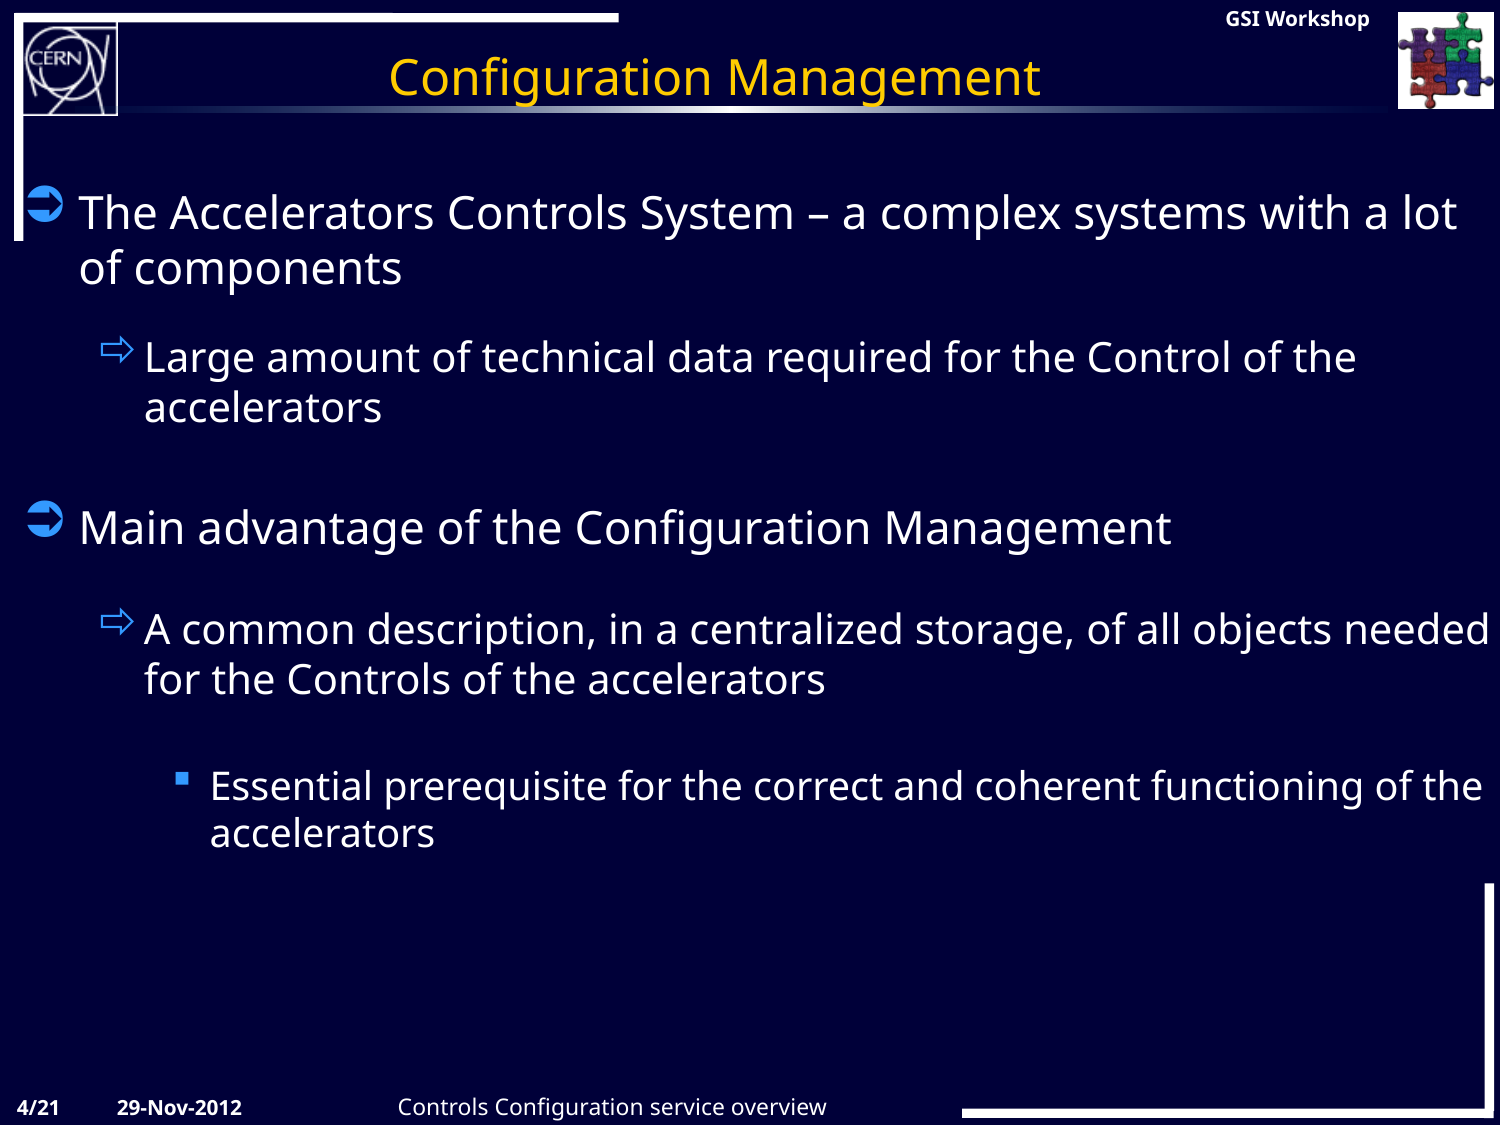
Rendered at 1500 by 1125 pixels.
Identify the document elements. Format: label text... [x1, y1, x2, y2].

title Configuration Management [33, 37, 1397, 113]
list The Accelerators Controls System – a complex systems with a lot of components Large amount of technical data required for the Control of the accelerators Main advantage of the Configuration Management A common description, in a centralized storage, of all objects needed for the Controls of the accelerators Essential prerequisite for the correct and coherent functioning of the accelerators [14, 116, 1500, 1105]
slide_number 4/21 [2, 1087, 128, 1125]
picture [1398, 12, 1494, 109]
picture [24, 23, 118, 116]
